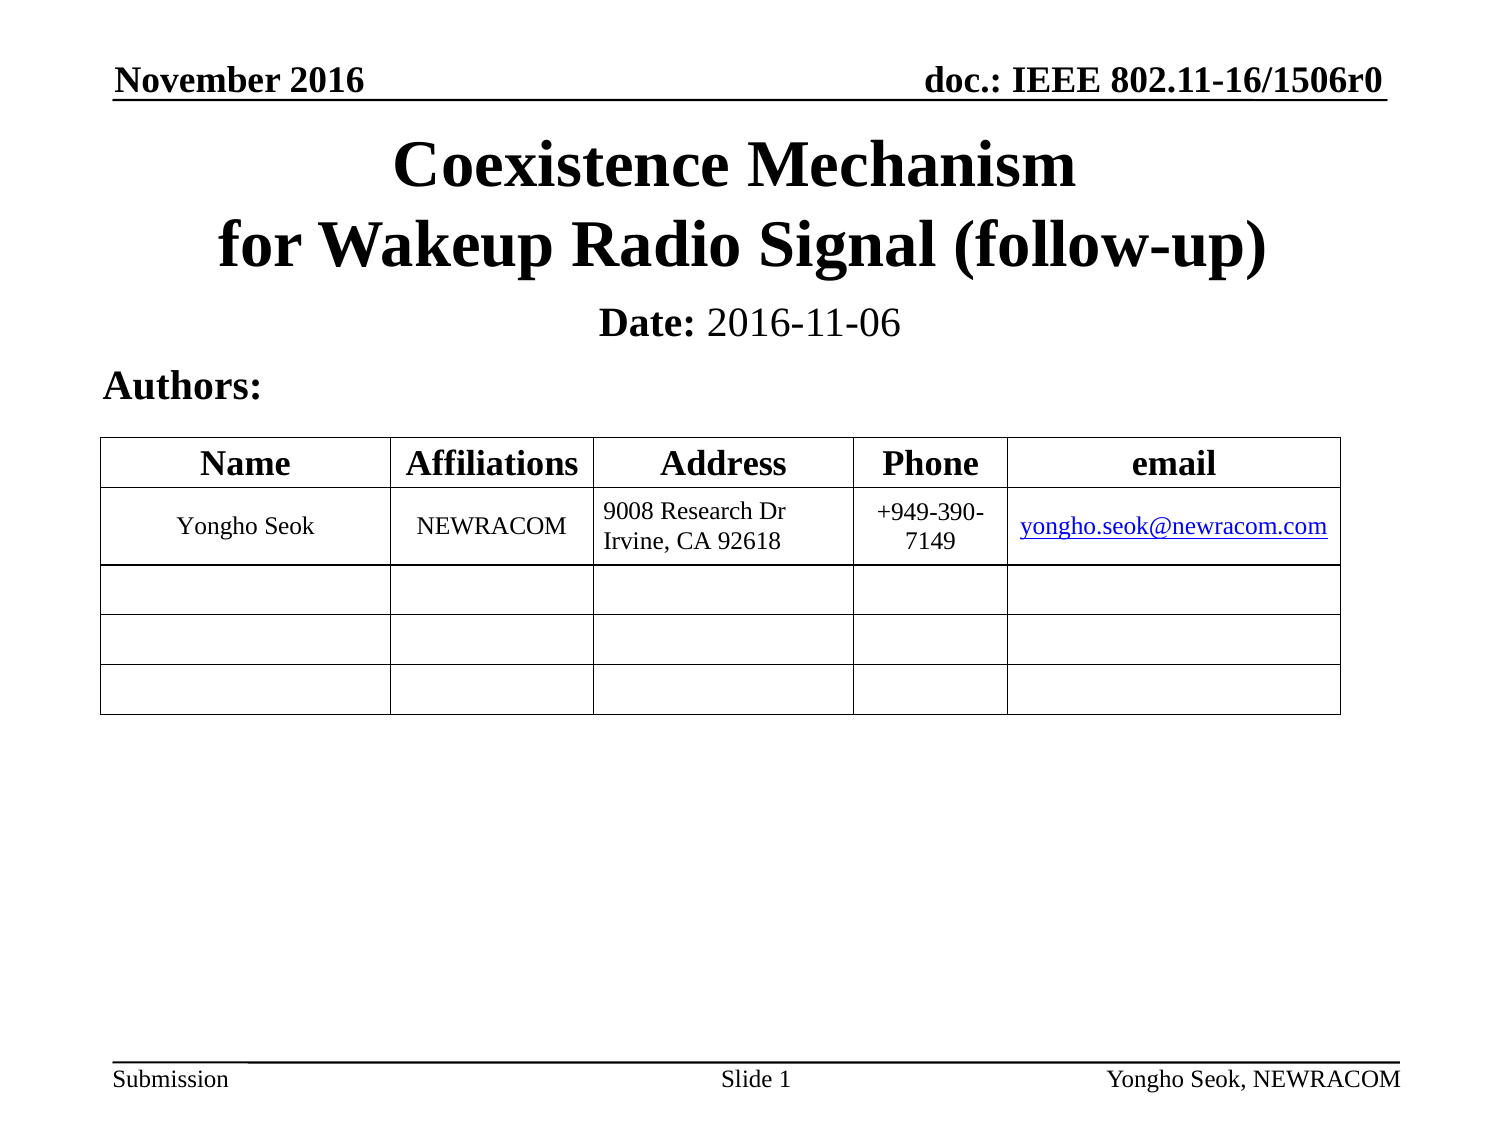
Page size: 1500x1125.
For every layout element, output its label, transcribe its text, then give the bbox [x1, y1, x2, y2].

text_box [86, 437, 1436, 1061]
title Coexistence Mechanism for Wakeup Radio Signal (follow-up) [62, 112, 1426, 288]
slide_number Slide 1 [712, 1069, 800, 1093]
text_box Authors: [87, 349, 325, 413]
footer Yongho Seok, NEWRACOM [1103, 1069, 1402, 1093]
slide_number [114, 54, 368, 101]
list Date: 2016-11-06 [112, 287, 1388, 351]
